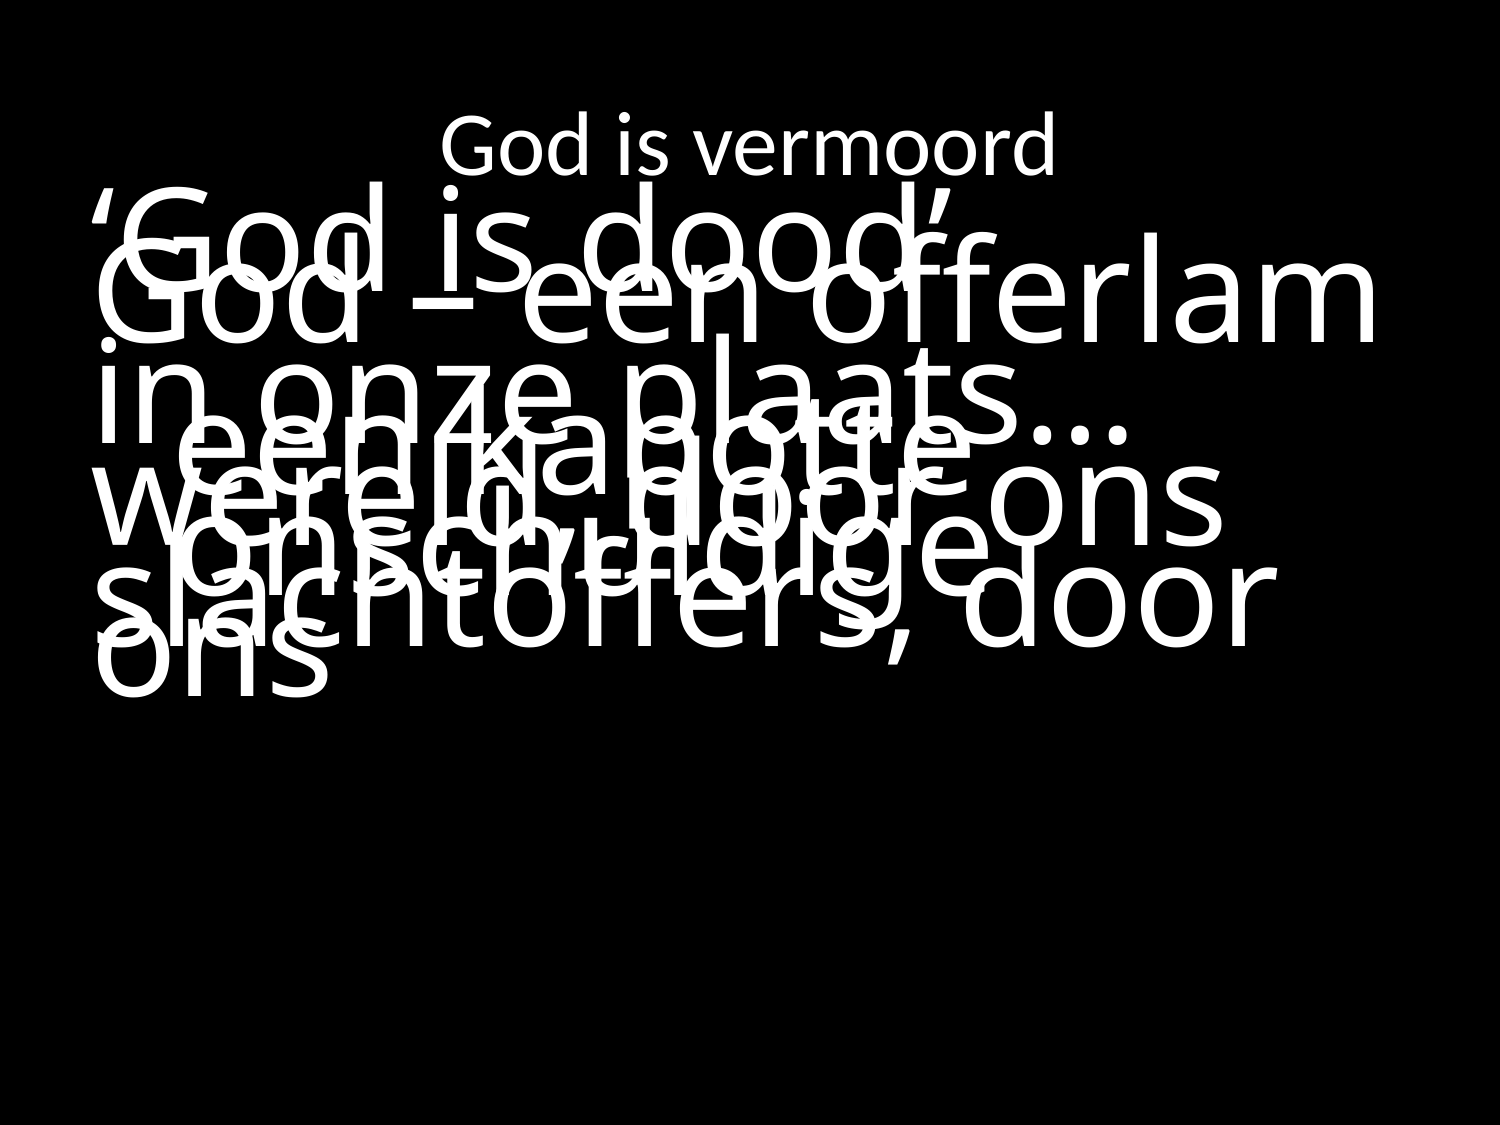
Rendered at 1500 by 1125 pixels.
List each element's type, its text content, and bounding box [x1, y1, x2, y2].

list ‘God is dood’ God – een offerlam in onze plaats… een kapotte wereld, door ons onschuldige slachtoffers, door ons [75, 262, 1425, 1005]
title God is vermoord [75, 45, 1425, 233]
